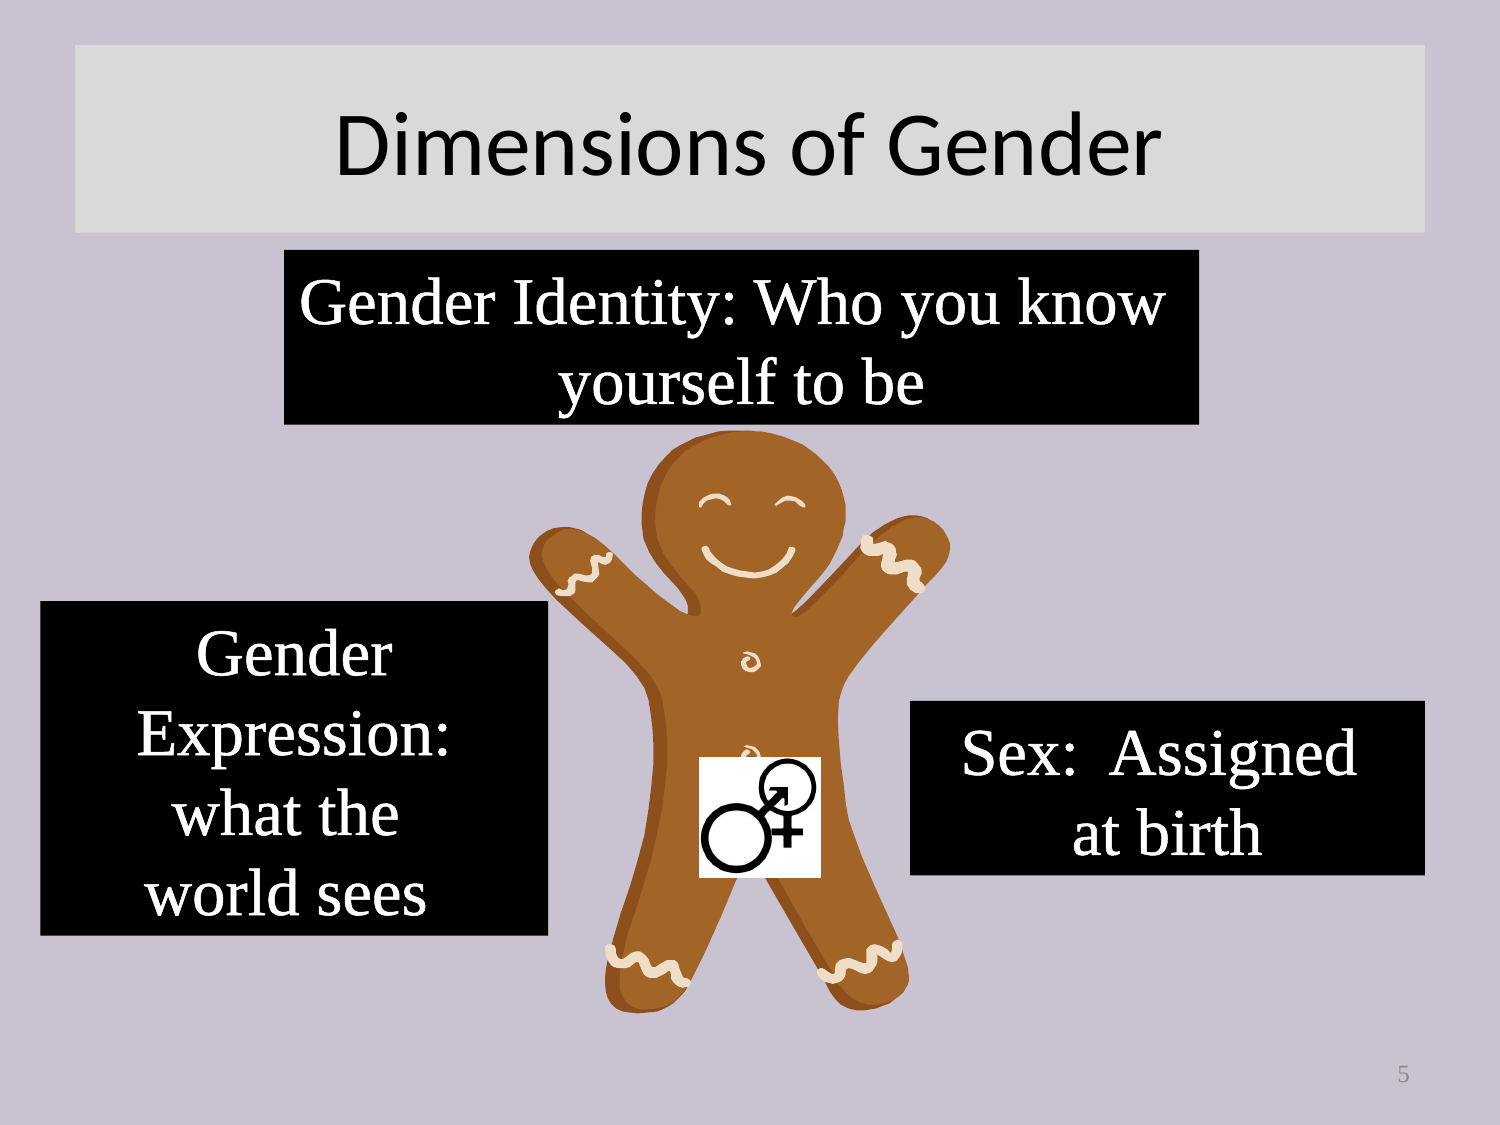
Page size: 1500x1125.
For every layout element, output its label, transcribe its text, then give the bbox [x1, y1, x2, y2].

slide_number 5 [1074, 1042, 1425, 1103]
title Dimensions of Gender [75, 45, 1425, 233]
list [526, 428, 953, 1016]
picture [699, 756, 821, 878]
text_box Sex: Assigned at birth [958, 700, 1425, 876]
text_box Gender Identity: Who you know yourself to be [284, 249, 1200, 425]
text_box Gender Expression: what the world sees [40, 601, 521, 936]
